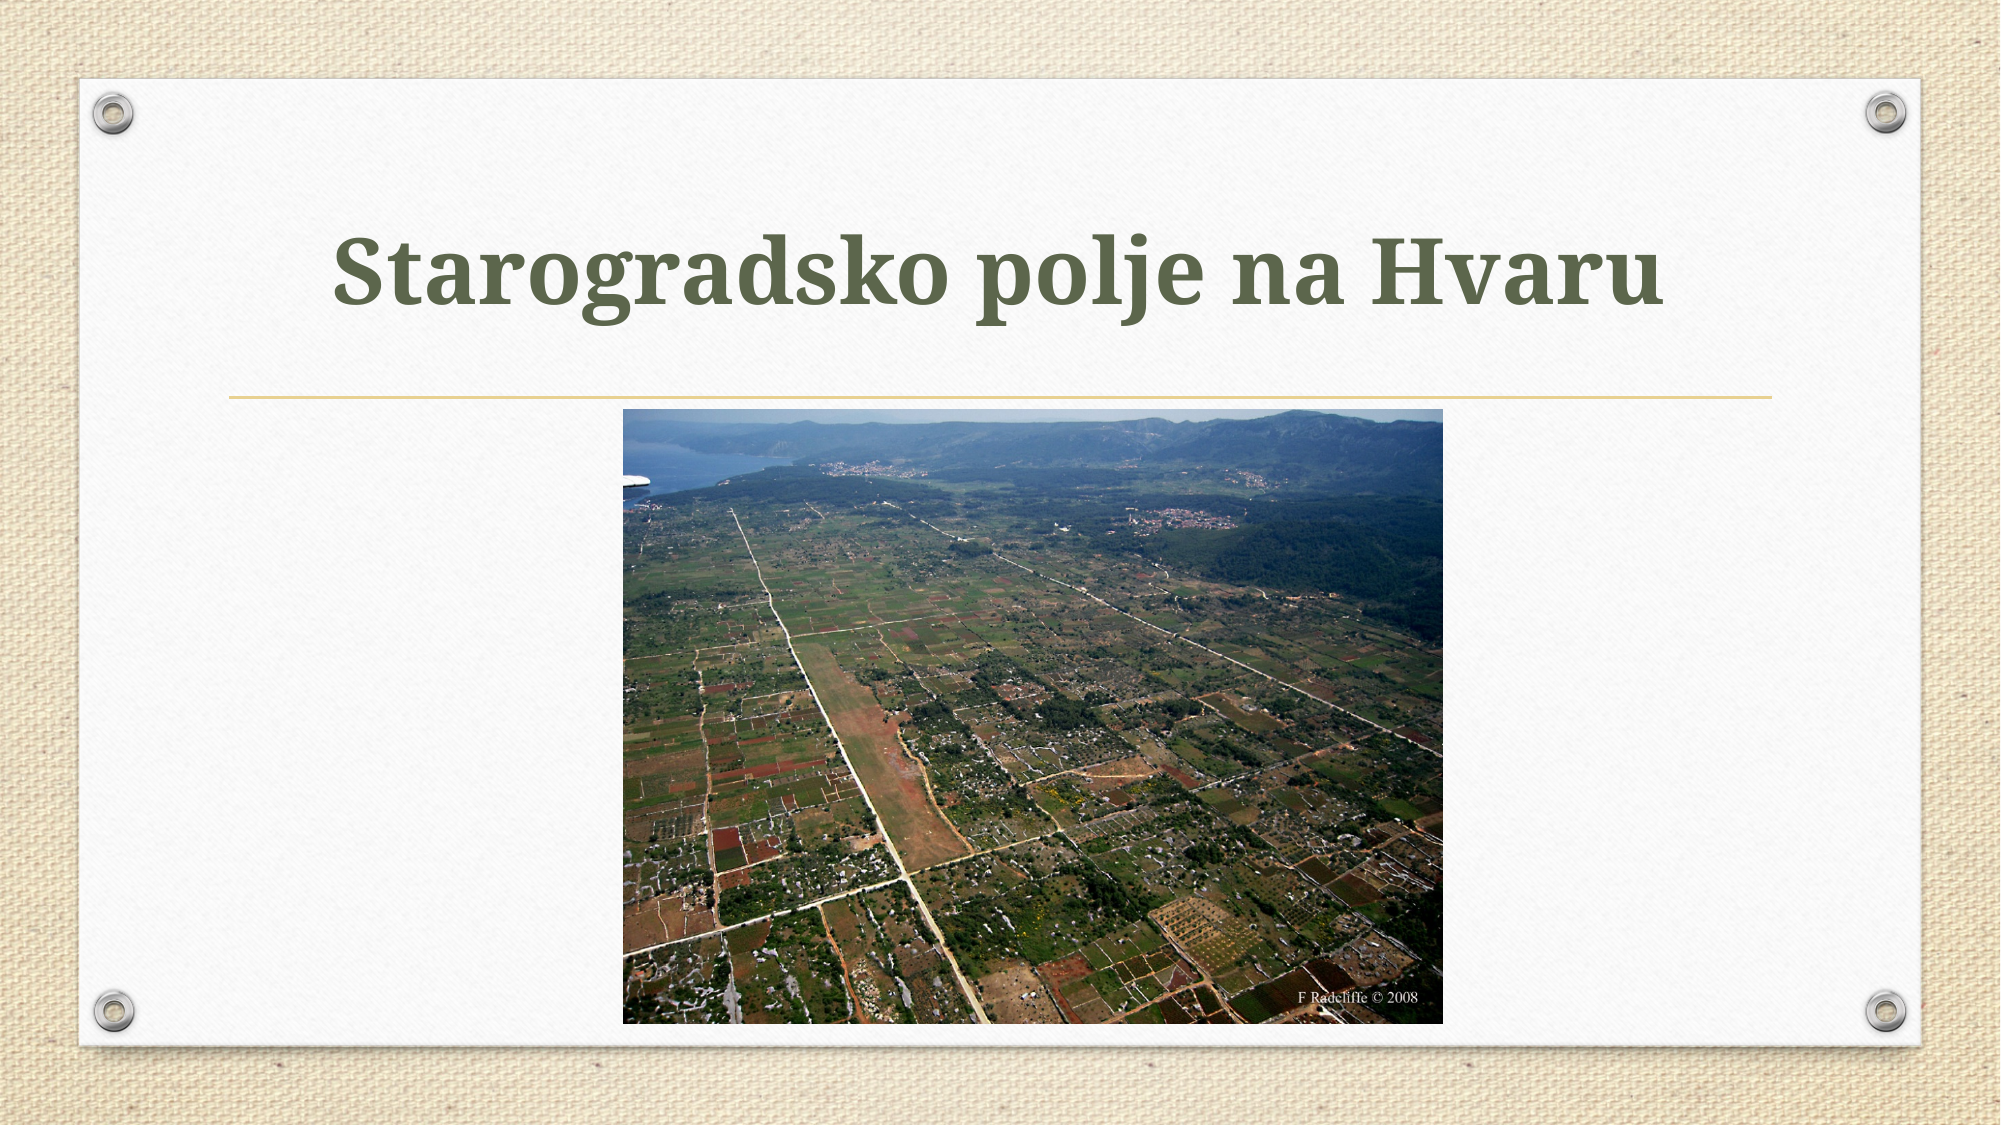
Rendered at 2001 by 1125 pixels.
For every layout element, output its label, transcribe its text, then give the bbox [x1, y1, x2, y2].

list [623, 408, 1443, 1024]
title Starogradsko polje na Hvaru [212, 161, 1788, 375]
picture [0, 0, 2001, 1125]
